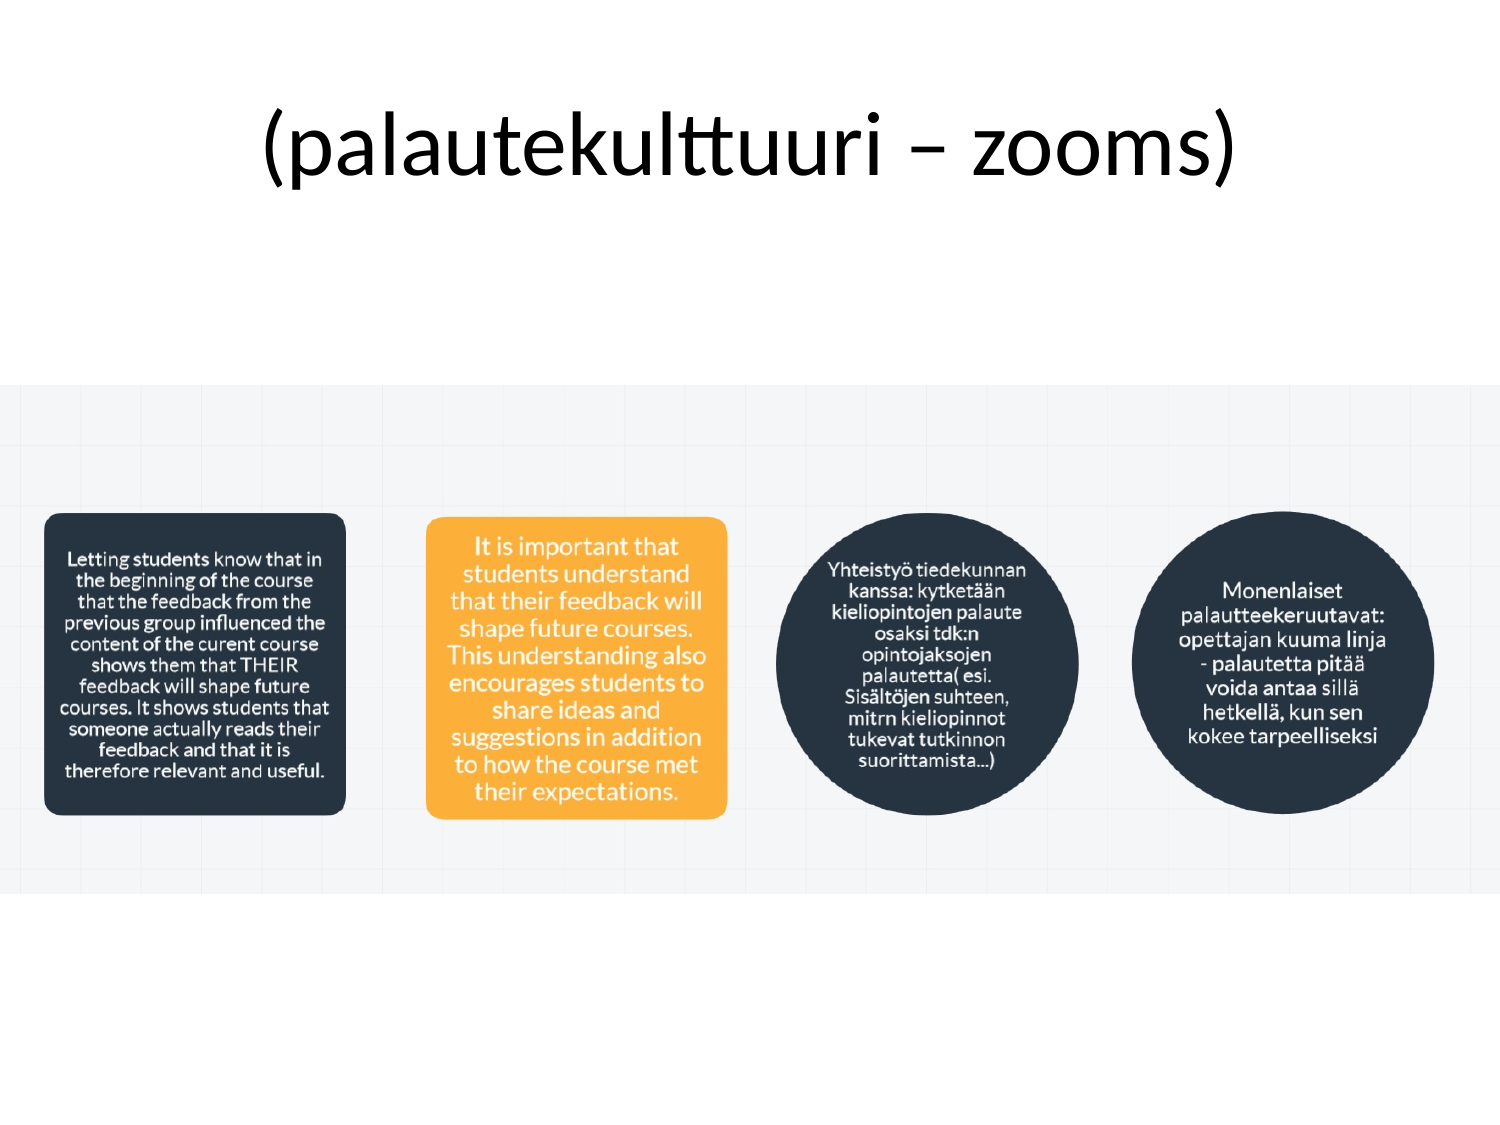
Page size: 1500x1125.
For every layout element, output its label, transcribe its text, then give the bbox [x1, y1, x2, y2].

title (palautekulttuuri – zooms) [75, 45, 1425, 233]
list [0, 385, 1500, 894]
